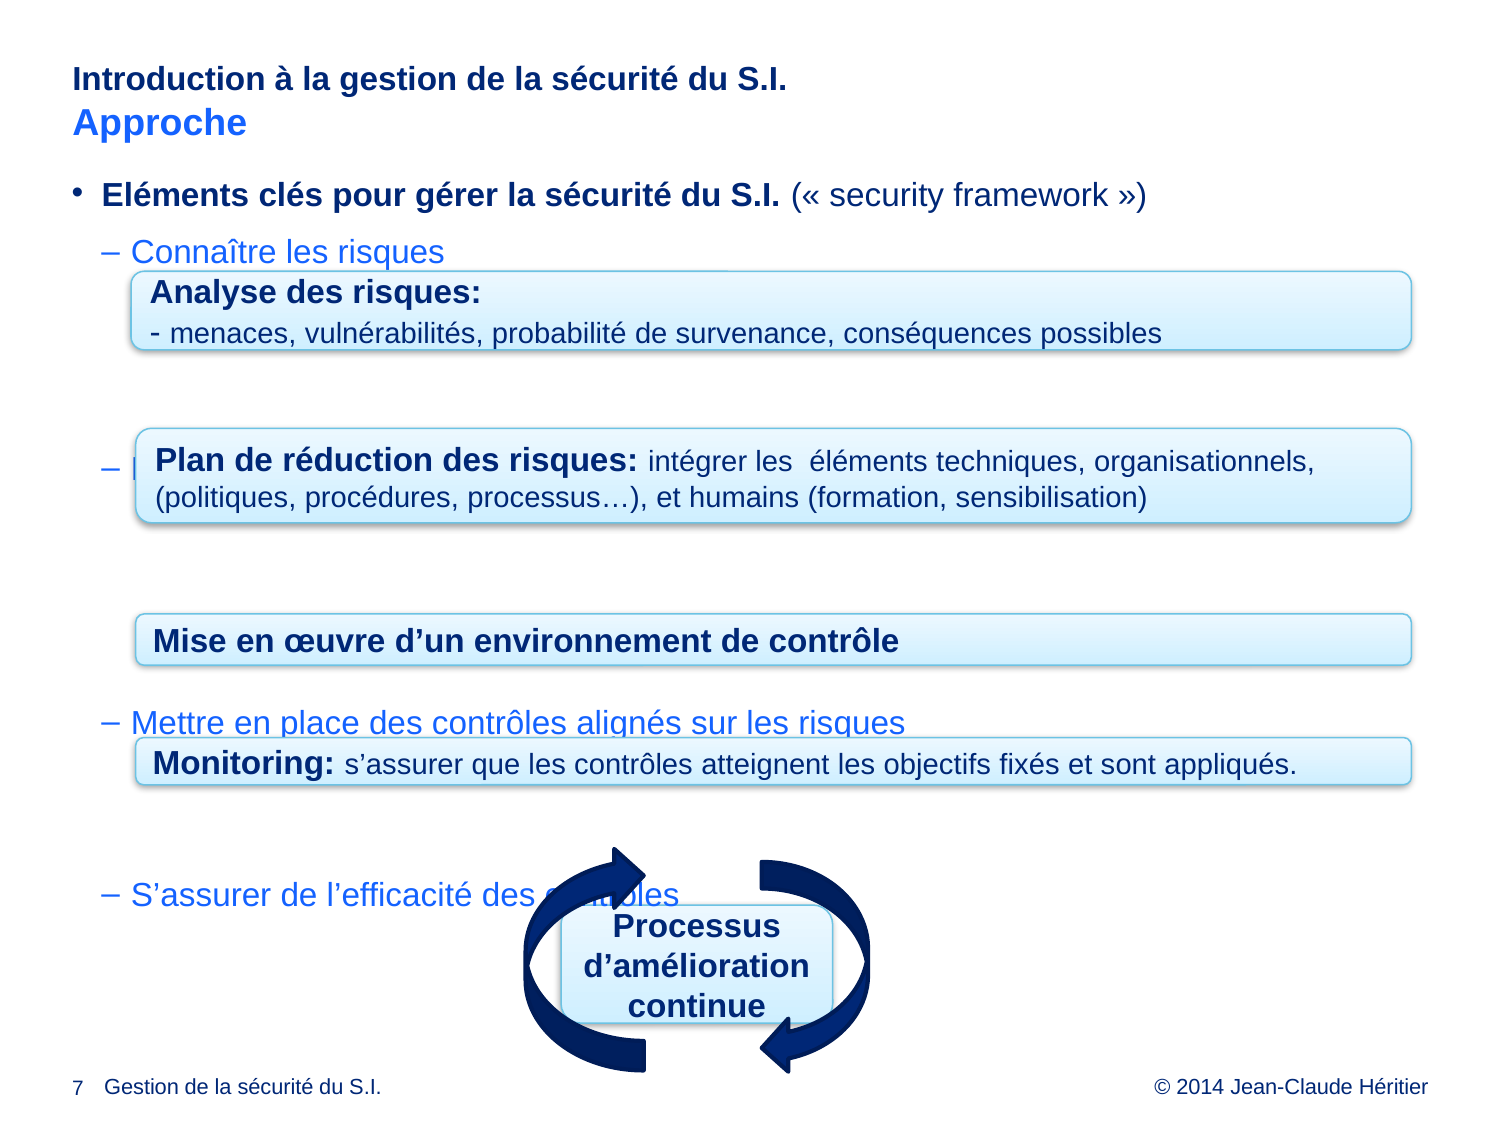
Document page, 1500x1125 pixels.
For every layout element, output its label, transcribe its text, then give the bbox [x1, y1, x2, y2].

text_box [759, 859, 871, 1074]
title Introduction à la gestion de la sécurité du S.I. Approche [66, 57, 1449, 162]
text_box Mise en œuvre d’un environnement de contrôle [134, 613, 1413, 667]
list Eléments clés pour gérer la sécurité du S.I. (« security framework ») Connaître les risques Etablir un plan de réduction des risques Mettre en place des contrôles alignés sur les risques S’assurer de l’efficacité des contrôles [66, 172, 1449, 1052]
text_box Plan de réduction des risques: intégrer les éléments techniques, organisationnels, (politiques, procédures, processus…), et humains (formation, sensibilisation) [134, 427, 1413, 524]
text_box [523, 847, 646, 1073]
text_box Analyse des risques: - menaces, vulnérabilités, probabilité de survenance, conséquences possibles [130, 270, 1413, 351]
text_box Monitoring: s’assurer que les contrôles atteignent les objectifs fixés et sont appliqués. [134, 736, 1413, 786]
